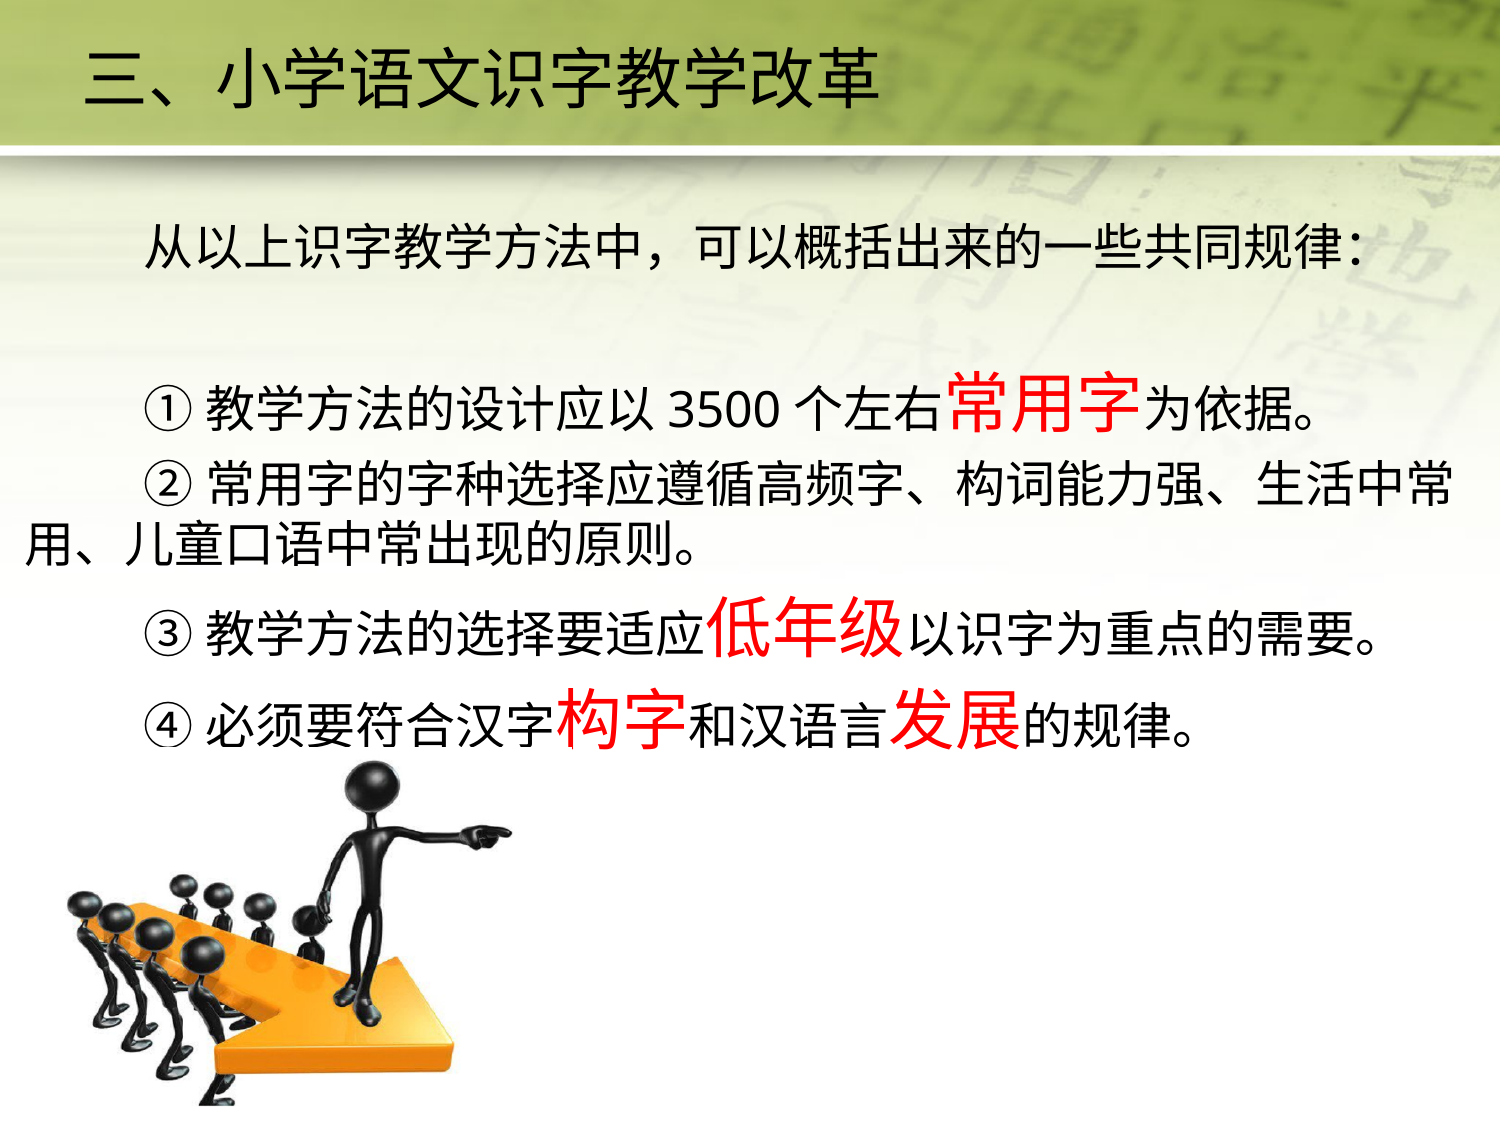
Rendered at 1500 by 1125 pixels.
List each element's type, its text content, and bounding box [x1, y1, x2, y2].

picture [0, 0, 1500, 1125]
text_box 从以上识字教学方法中，可以概括出来的一些共同规律： ①教学方法的设计应以3500个左右常用字为依据。 ②常用字的字种选择应遵循高频字、构词能力强、生活中常用、儿童口语中常出现的原则。 ③教学方法的选择要适应低年级以识字为重点的需要。 ④必须要符合汉字构字和汉语言发展的规律。 [9, 208, 1500, 766]
text_box 三、小学语文识字教学改革 [66, 29, 1093, 125]
